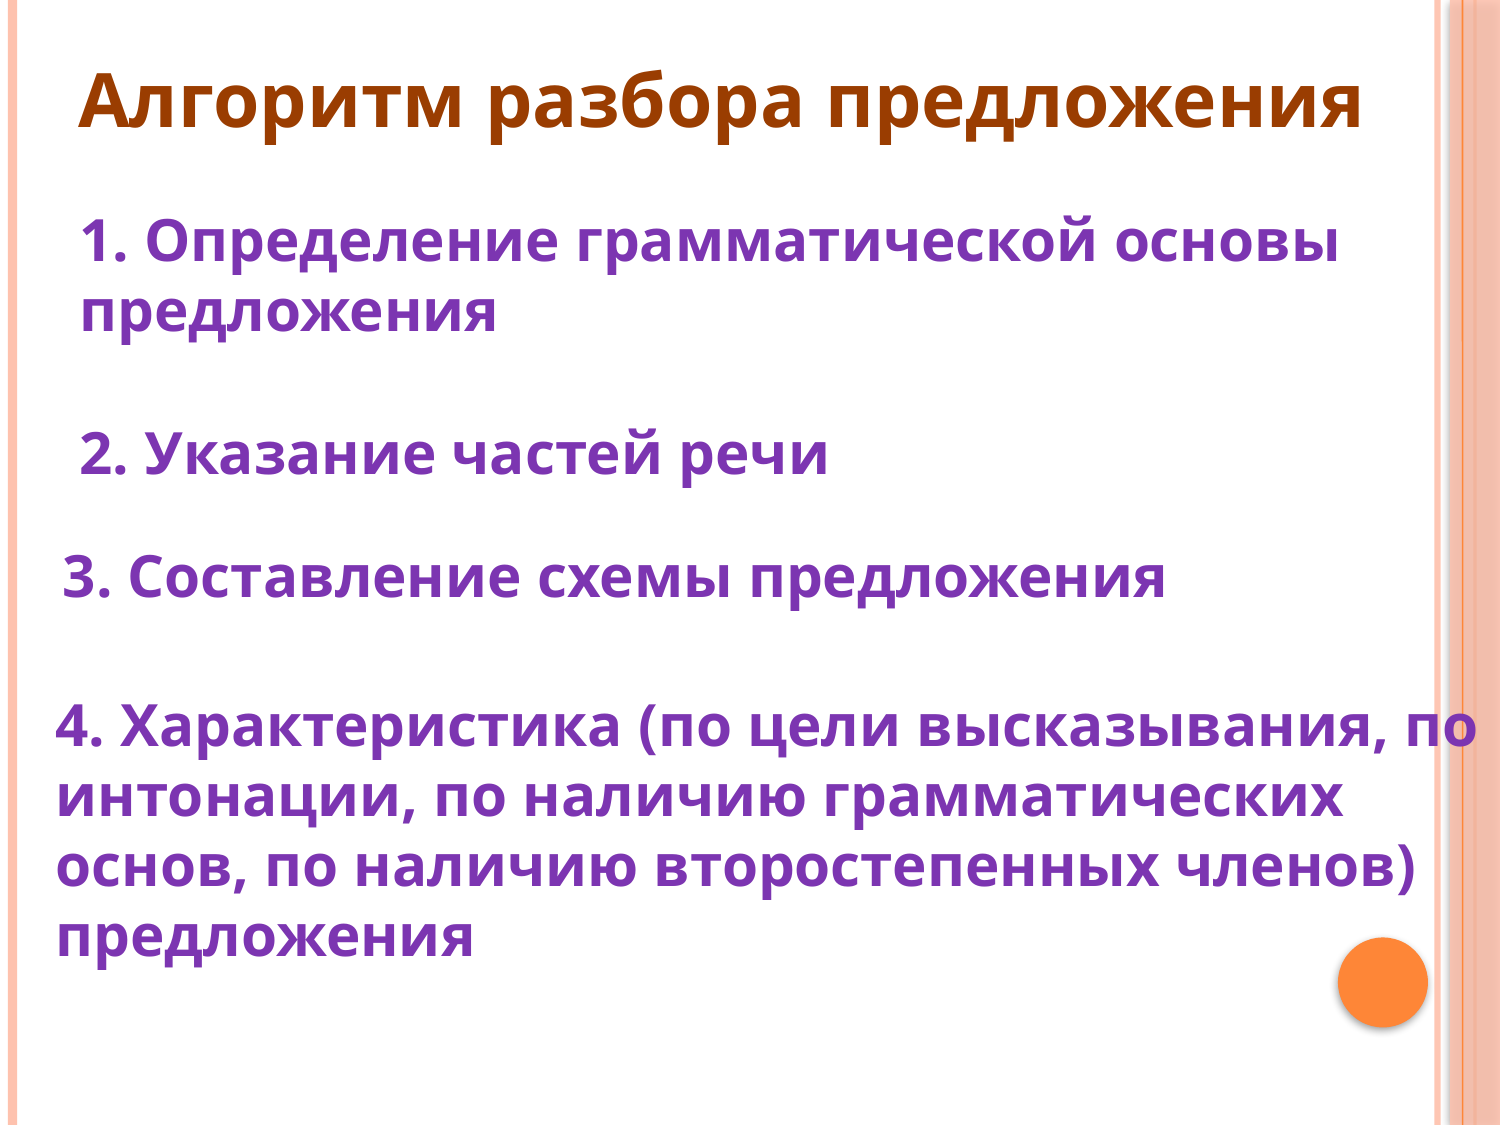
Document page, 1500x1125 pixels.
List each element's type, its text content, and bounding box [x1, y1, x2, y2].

text_box 4. Характеристика (по цели высказывания, по интонации, по наличию грамматических основ, по наличию второстепенных членов) предложения [41, 680, 1500, 976]
text_box Алгоритм разбора предложения [43, 45, 1430, 150]
text_box 2. Указание частей речи [64, 408, 1172, 494]
text_box 1. Определение грамматической основы предложения [64, 196, 1476, 351]
text_box 3. Составление схемы предложения [48, 531, 1324, 617]
